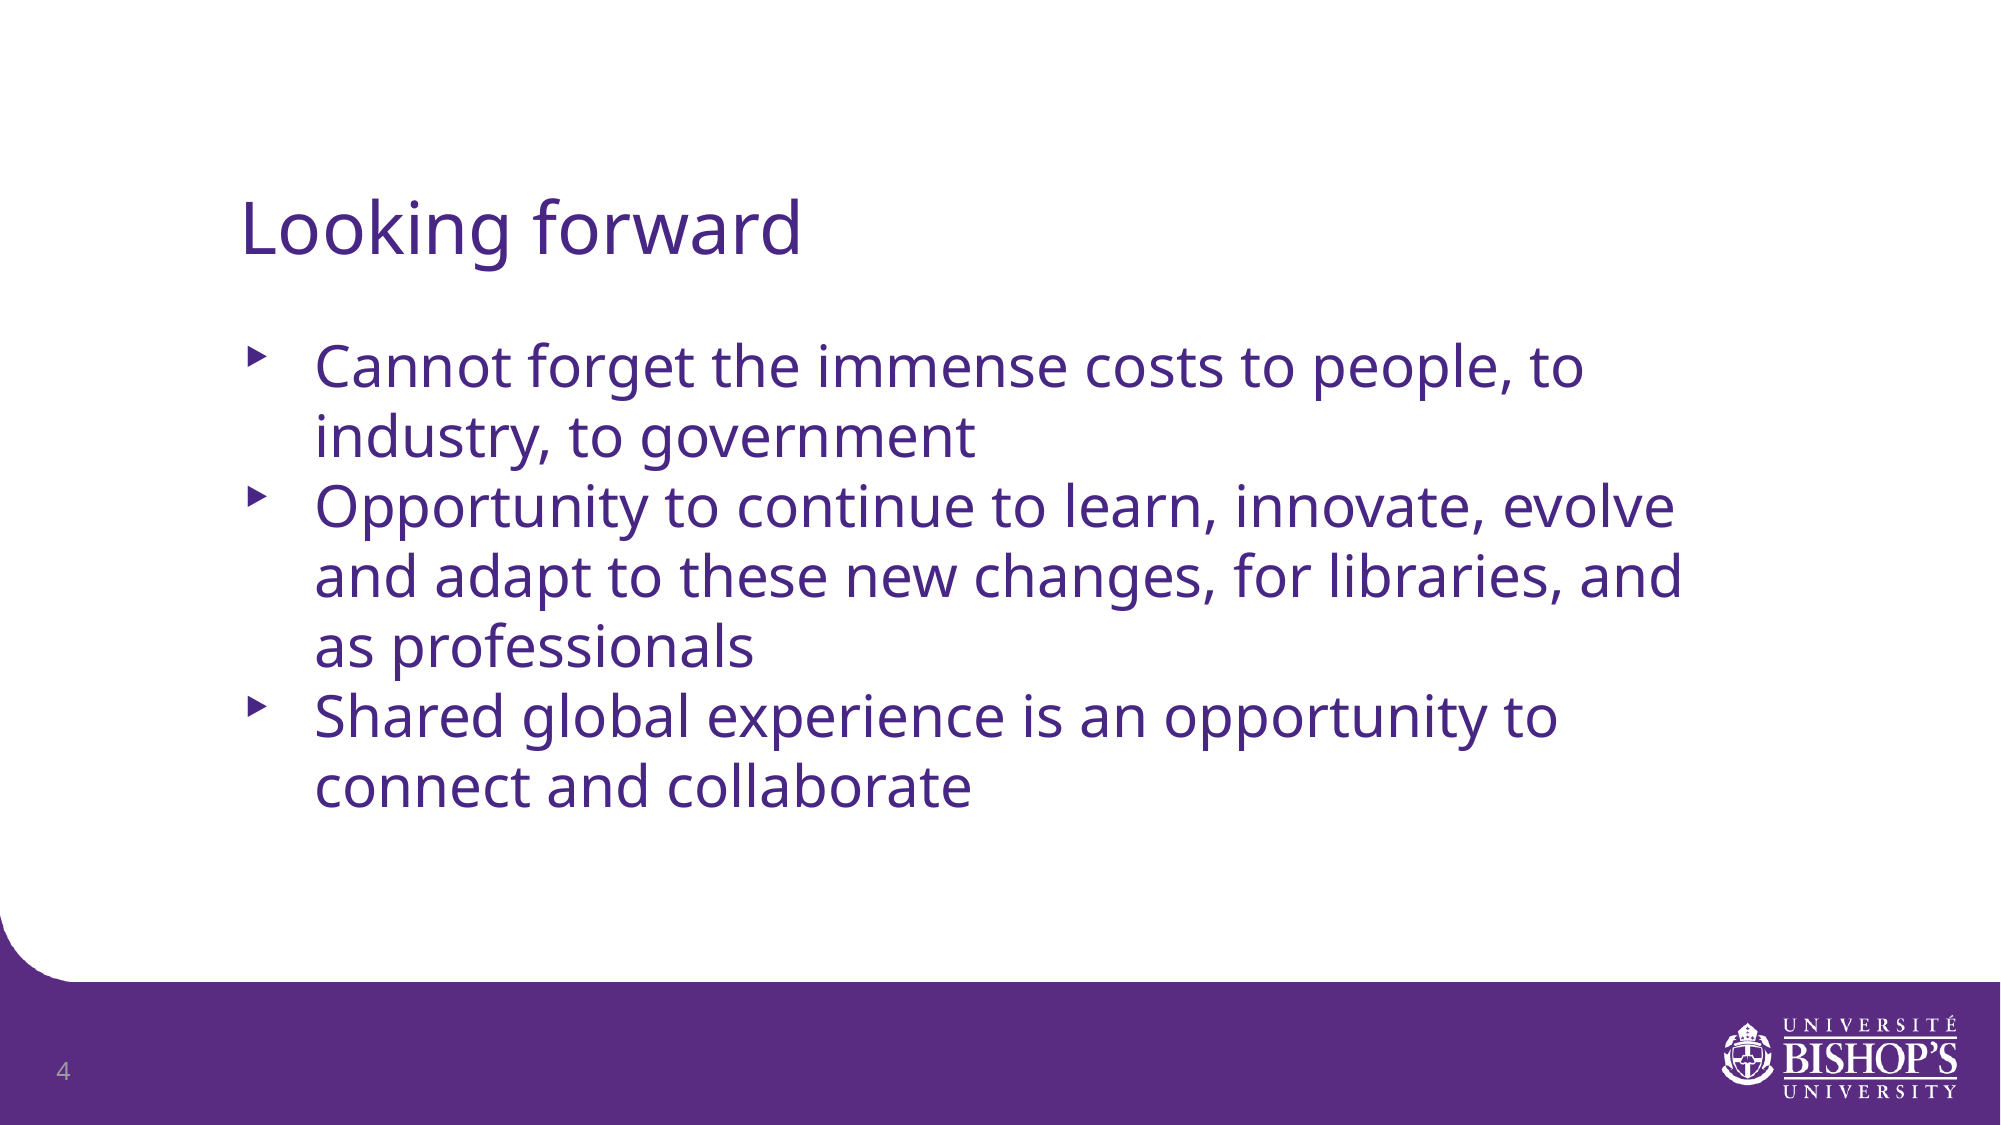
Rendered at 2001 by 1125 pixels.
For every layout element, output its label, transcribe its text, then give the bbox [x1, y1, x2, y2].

slide_number 4 [17, 1042, 110, 1103]
list Looking forward [227, 84, 1772, 282]
list Cannot forget the immense costs to people, to industry, to government Opportunity to continue to learn, innovate, evolve and adapt to these new changes, for libraries, and as professionals Shared global experience is an opportunity to connect and collaborate [227, 317, 1772, 957]
